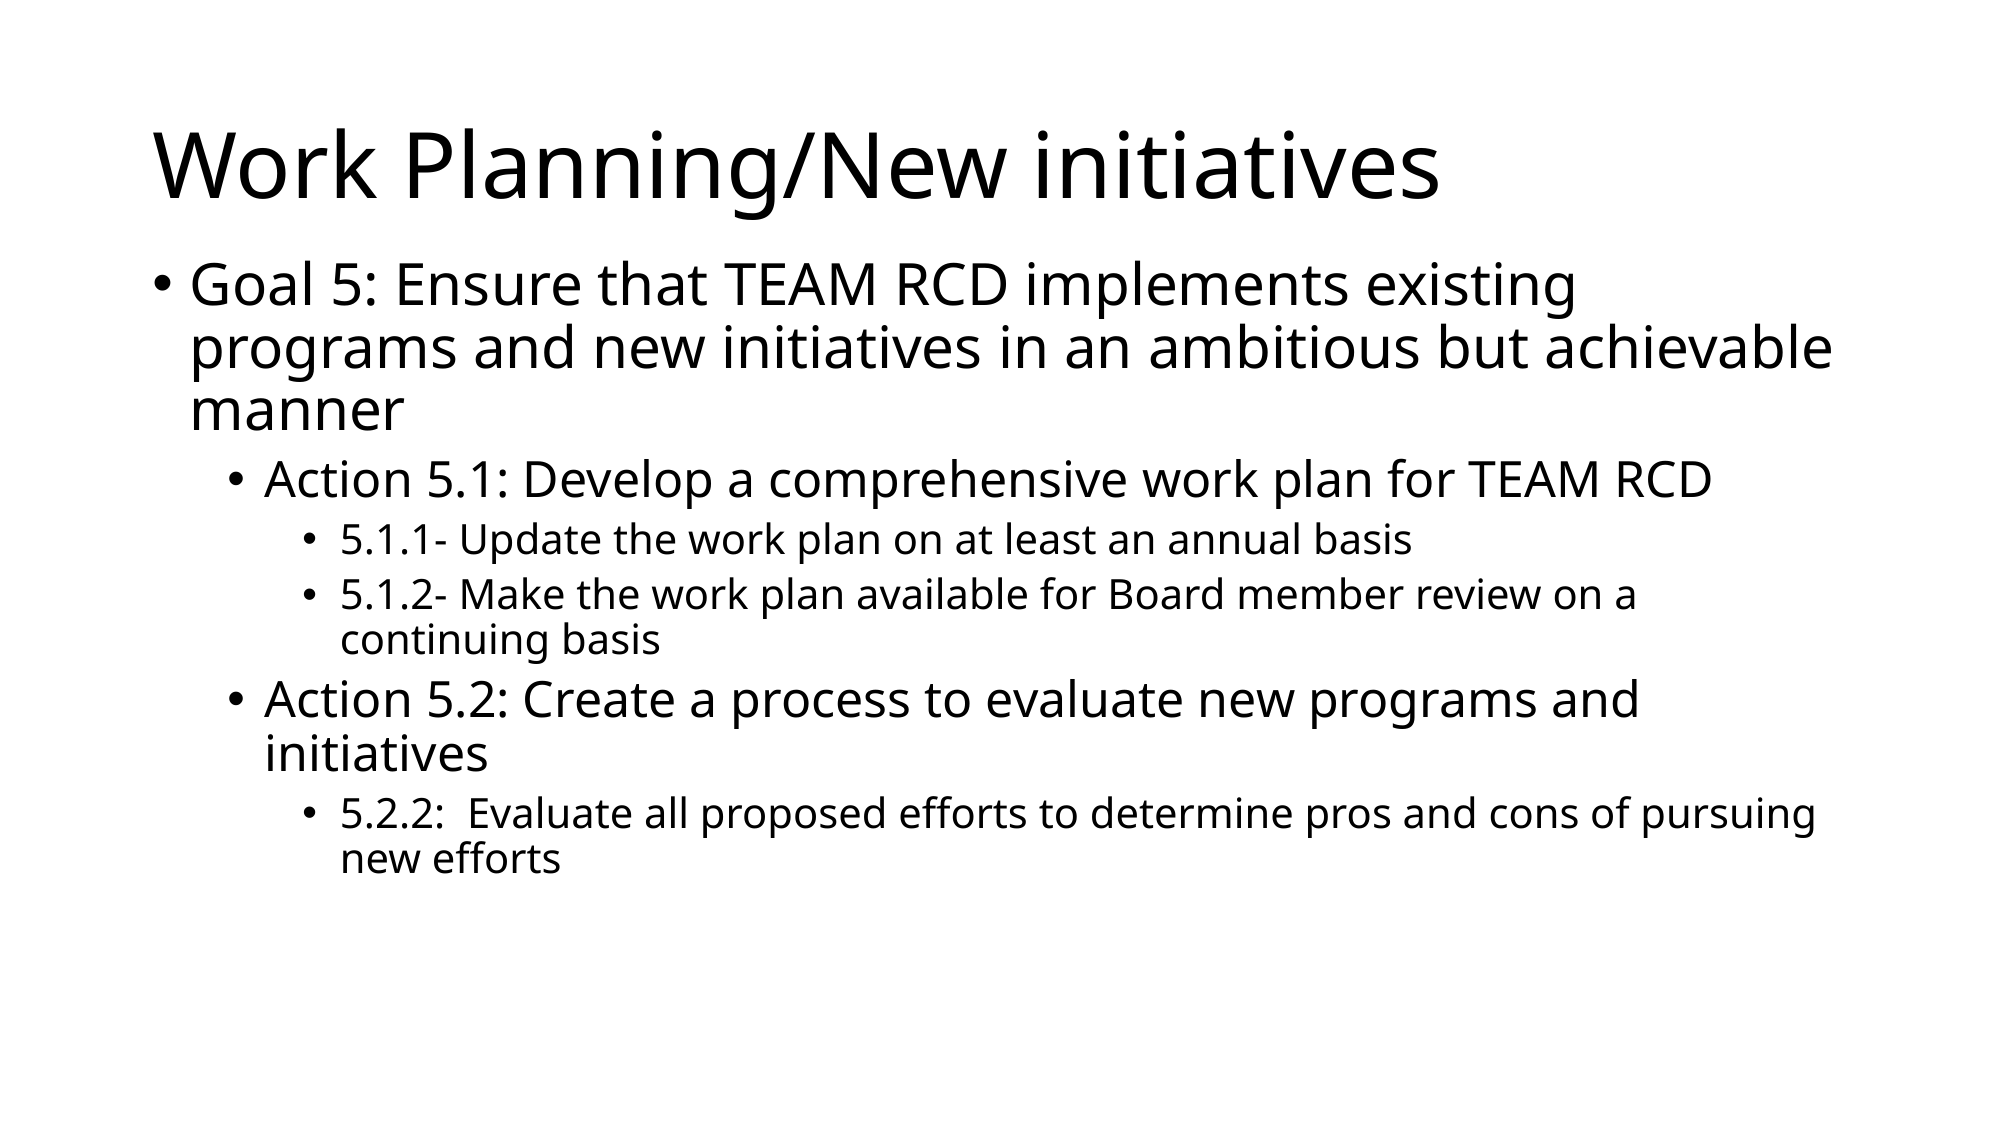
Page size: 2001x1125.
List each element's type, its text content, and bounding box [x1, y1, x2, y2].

list Goal 5: Ensure that TEAM RCD implements existing programs and new initiatives in an ambitious but achievable manner Action 5.1: Develop a comprehensive work plan for TEAM RCD 5.1.1- Update the work plan on at least an annual basis 5.1.2- Make the work plan available for Board member review on a continuing basis Action 5.2: Create a process to evaluate new programs and initiatives 5.2.2: Evaluate all proposed efforts to determine pros and cons of pursuing new efforts [137, 247, 1863, 962]
title Work Planning/New initiatives [137, 59, 1863, 247]
